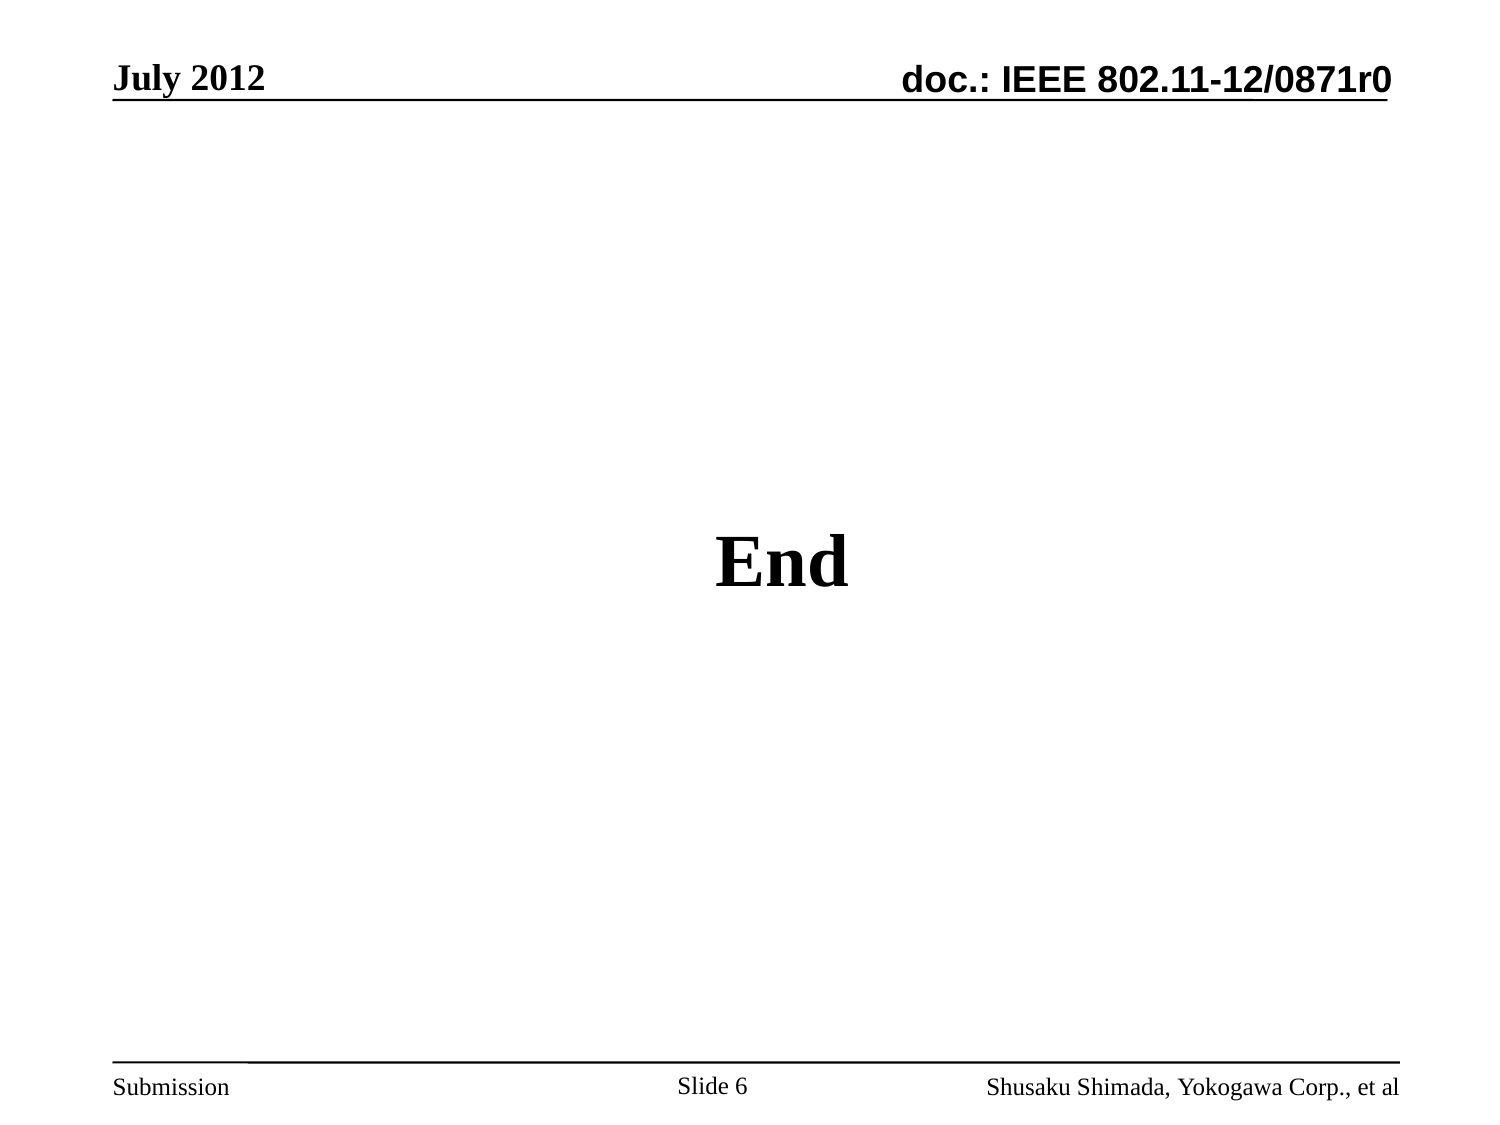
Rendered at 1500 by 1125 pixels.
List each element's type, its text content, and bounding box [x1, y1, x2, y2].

text_box End [700, 514, 864, 611]
text_box Slide 6 [650, 1069, 775, 1125]
